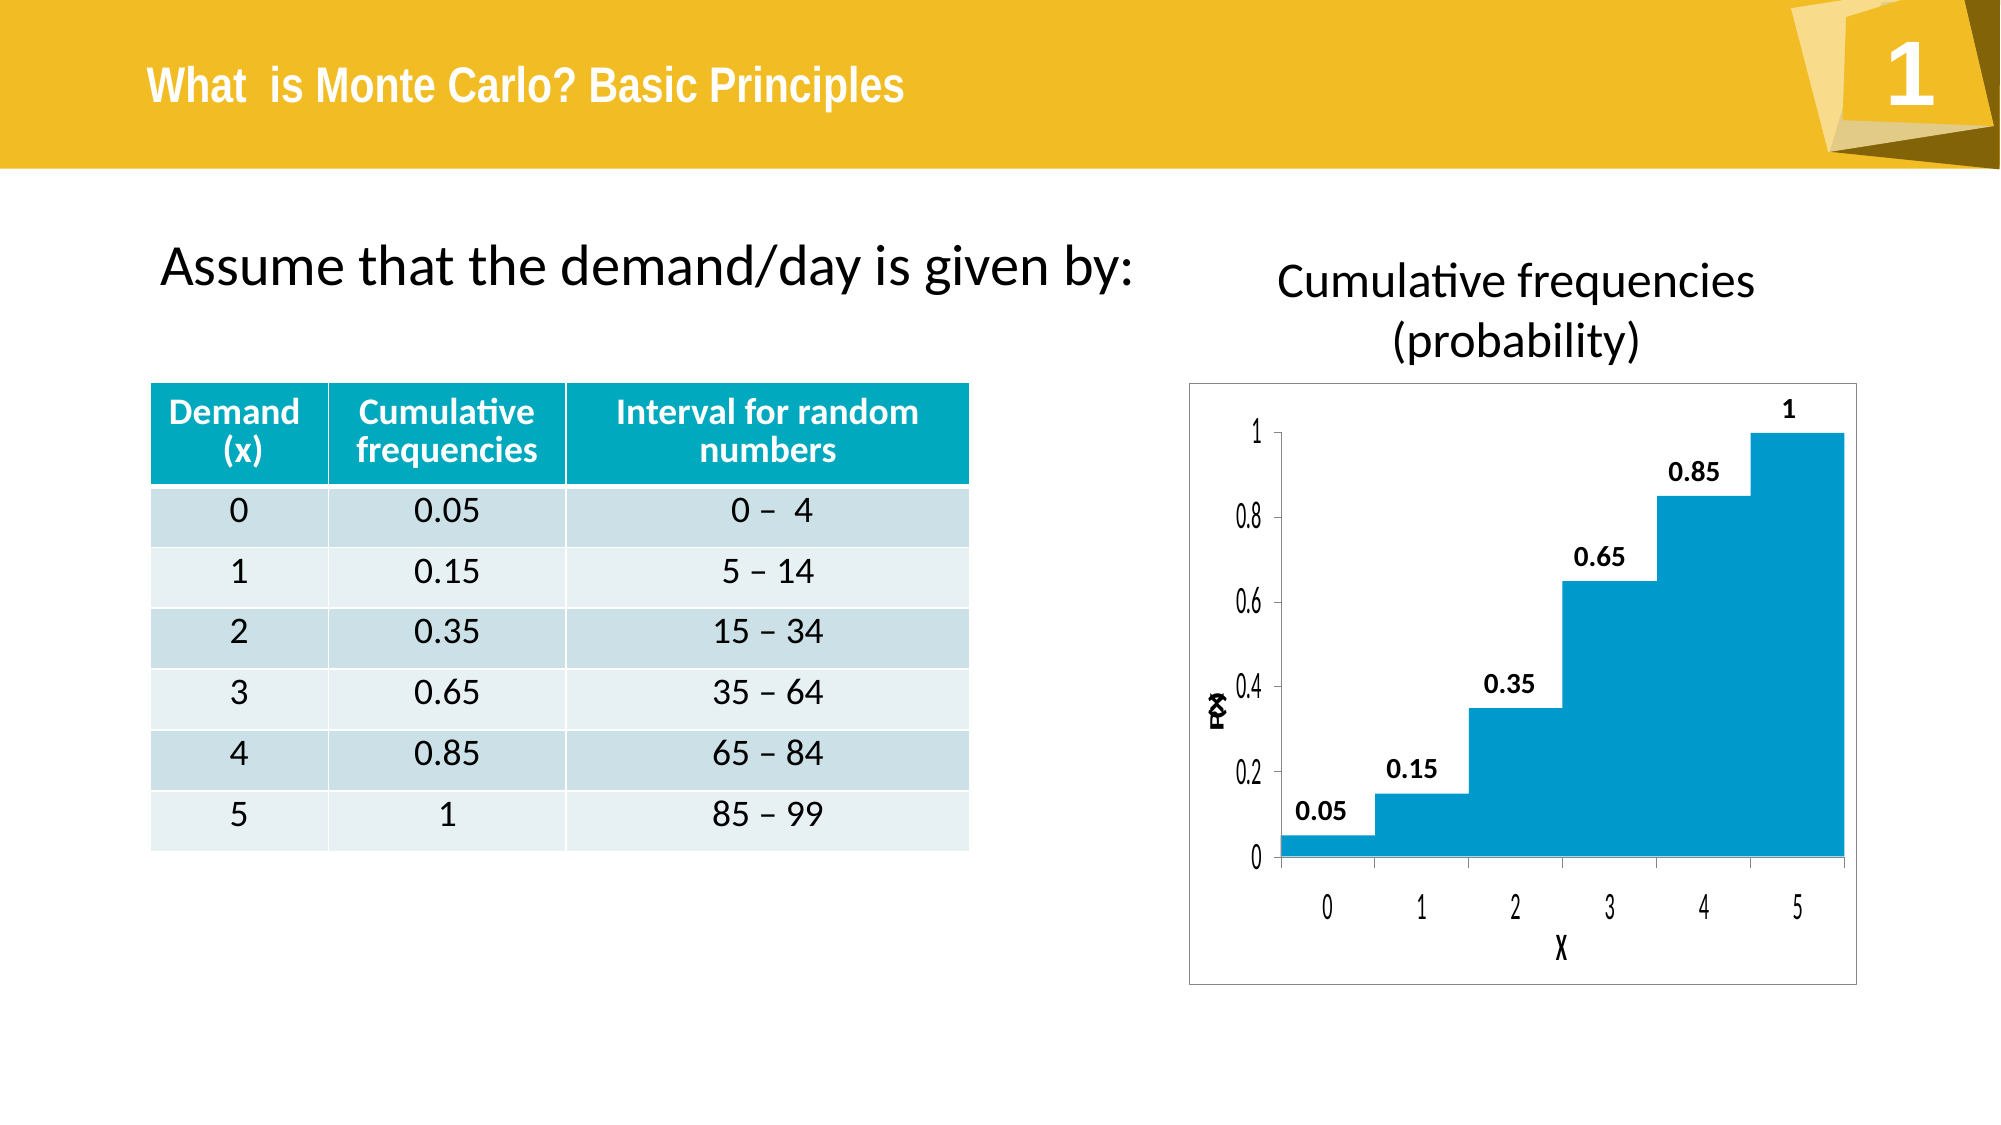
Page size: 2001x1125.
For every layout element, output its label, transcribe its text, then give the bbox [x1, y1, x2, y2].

table_cell 1 [329, 792, 565, 851]
table_header Interval for random numbers [567, 383, 969, 484]
table_cell 65 – 84 [567, 731, 969, 790]
table_cell 15 – 34 [567, 609, 969, 668]
table_cell 35 – 64 [567, 670, 969, 729]
text_box Cumulative frequencies (probability) [1230, 239, 1803, 374]
table_header Cumulative frequencies [329, 383, 565, 484]
table_cell 2 [151, 609, 328, 668]
table_cell 0.15 [329, 548, 565, 607]
table_cell 0.35 [329, 609, 565, 668]
table_cell 3 [151, 670, 328, 729]
table_cell 0.85 [329, 731, 565, 790]
table_cell 5 – 14 [567, 548, 969, 607]
table_header Demand (x) [151, 383, 328, 484]
table_cell 5 [151, 792, 328, 851]
table_cell 0.05 [329, 489, 565, 547]
table_cell 85 – 99 [567, 792, 969, 851]
table_cell 1 [151, 548, 328, 607]
table_cell 0 [151, 489, 328, 547]
table_cell 0 – 4 [567, 489, 969, 547]
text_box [1184, 374, 1863, 994]
list Assume that the demand/day is given by: [145, 227, 1871, 1053]
table_cell 4 [151, 731, 328, 790]
table_cell 0.65 [329, 670, 565, 729]
